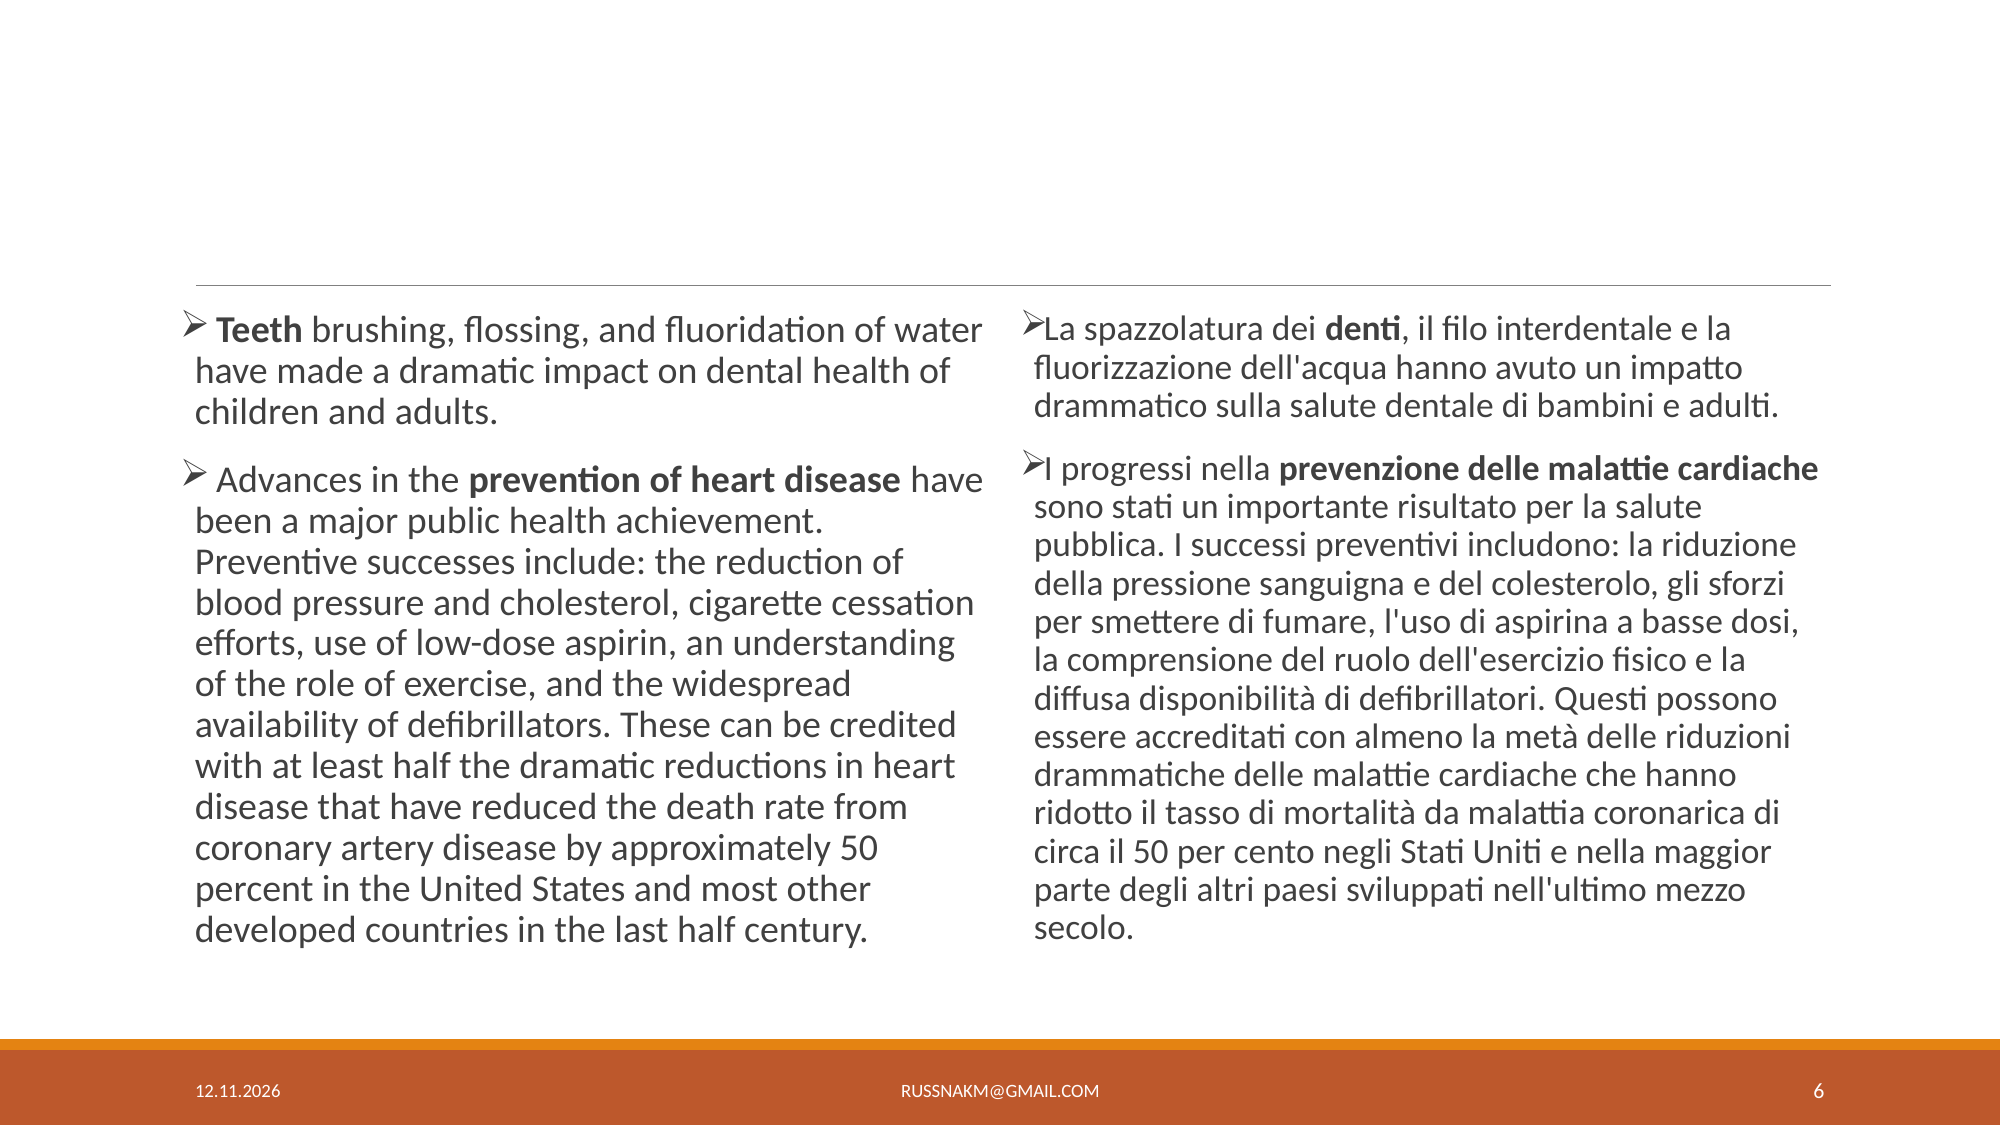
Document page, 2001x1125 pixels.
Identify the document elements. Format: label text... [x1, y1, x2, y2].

list La spazzolatura dei denti, il filo interdentale e la fluorizzazione dell'acqua hanno avuto un impatto drammatico sulla salute dentale di bambini e adulti. I progressi nella prevenzione delle malattie cardiache sono stati un importante risultato per la salute pubblica. I successi preventivi includono: la riduzione della pressione sanguigna e del colesterolo, gli sforzi per smettere di fumare, l'uso di aspirina a basse dosi, la comprensione del ruolo dell'esercizio fisico e la diffusa disponibilità di defibrillatori. Questi possono essere accreditati con almeno la metà delle riduzioni drammatiche delle malattie cardiache che hanno ridotto il tasso di mortalità da malattia coronarica di circa il 50 per cento negli Stati Uniti e nella maggior parte degli altri paesi sviluppati nell'ultimo mezzo secolo. [1020, 302, 1830, 963]
list Teeth brushing, flossing, and fluoridation of water have made a dramatic impact on dental health of children and adults. Advances in the prevention of heart disease have been a major public health achievement. Preventive successes include: the reduction of blood pressure and cholesterol, cigarette cessation efforts, use of low-dose aspirin, an understanding of the role of exercise, and the widespread availability of defibrillators. These can be credited with at least half the dramatic reductions in heart disease that have reduced the death rate from coronary artery disease by approximately 50 percent in the United States and most other developed countries in the last half century. [180, 302, 990, 963]
footer russnakm@gmail.com [604, 1059, 1396, 1120]
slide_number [180, 1059, 586, 1120]
slide_number 6 [1624, 1059, 1840, 1120]
